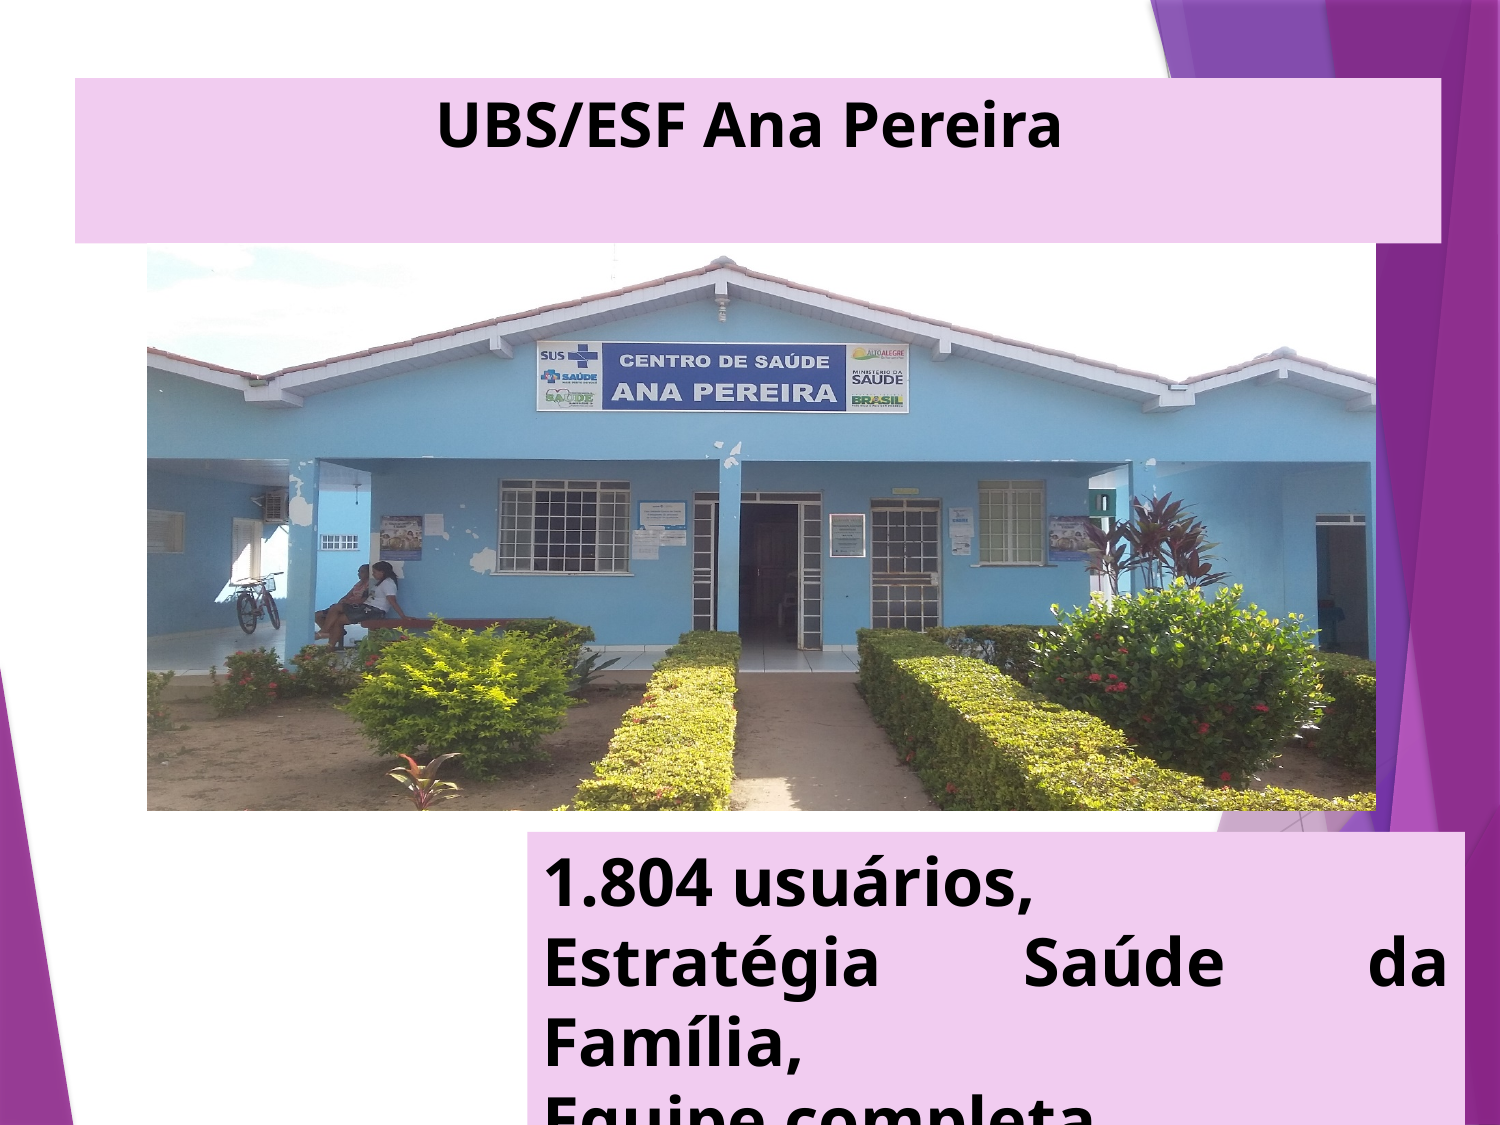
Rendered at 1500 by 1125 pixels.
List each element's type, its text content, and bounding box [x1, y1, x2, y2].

title UBS/ESF Ana Pereira [75, 78, 1442, 244]
picture [146, 243, 1377, 812]
text_box 1.804 usuários, Estratégia Saúde da Família, Equipe completa. [527, 831, 1465, 1125]
